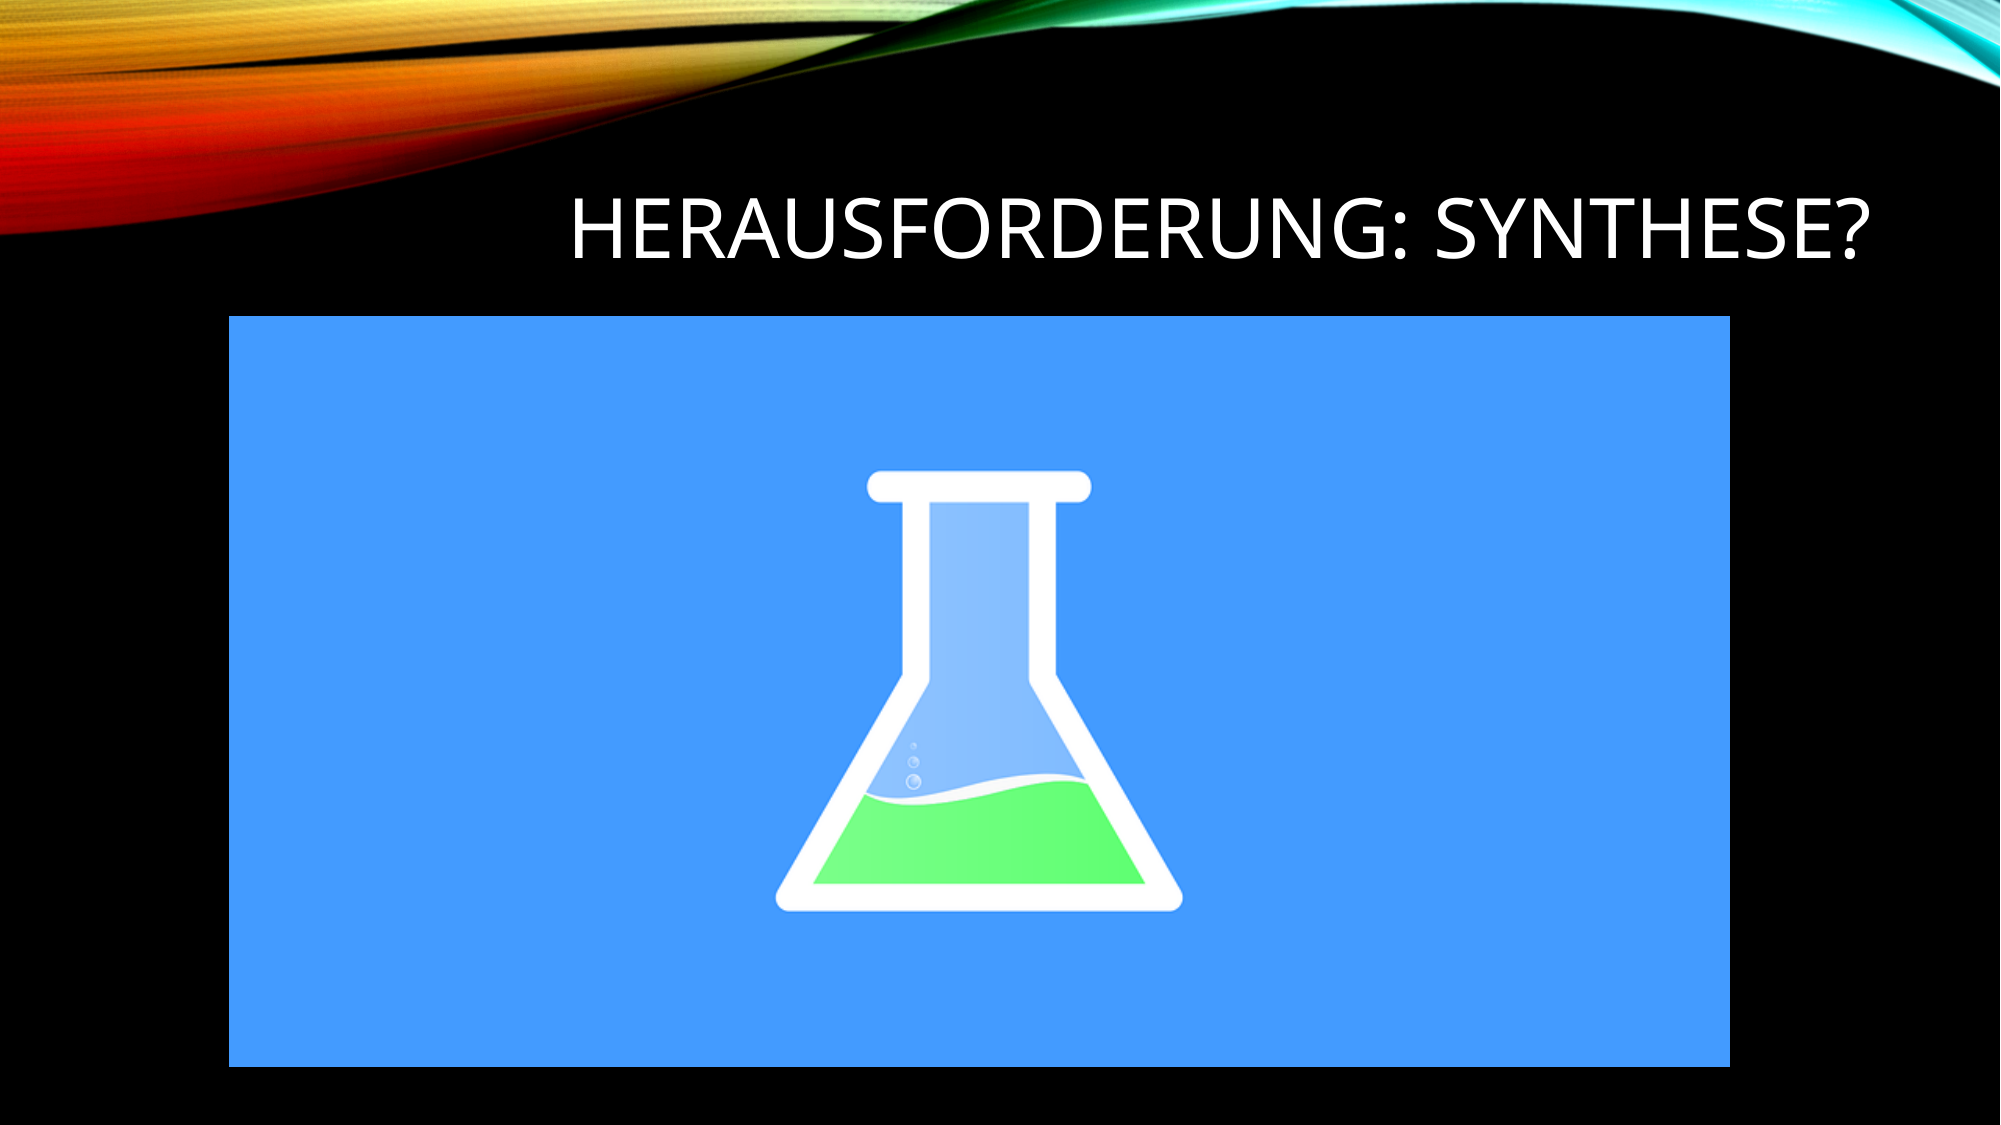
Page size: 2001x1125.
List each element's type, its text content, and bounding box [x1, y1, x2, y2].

picture [0, 0, 2000, 237]
title Herausforderung: Synthese? [474, 125, 1888, 338]
picture [229, 316, 1730, 1068]
